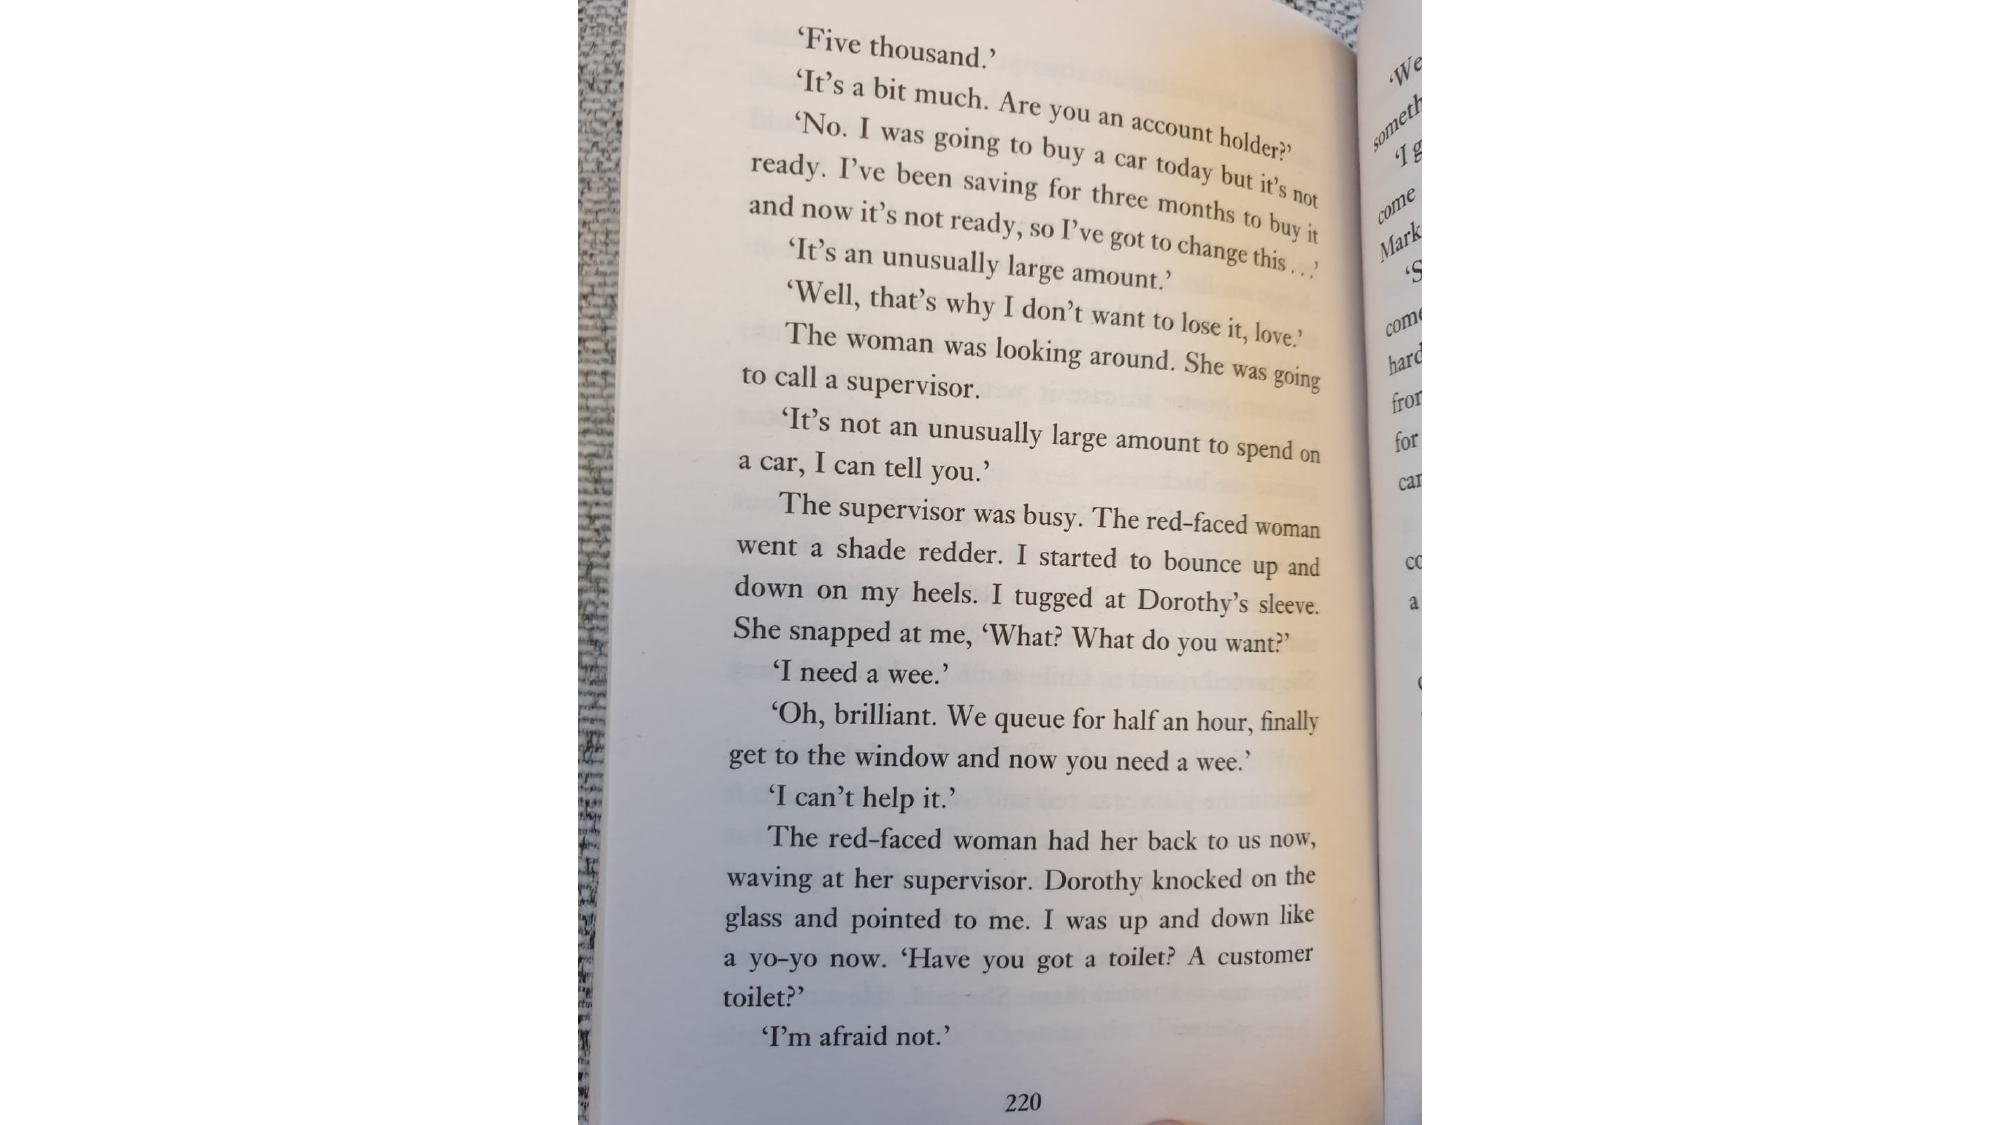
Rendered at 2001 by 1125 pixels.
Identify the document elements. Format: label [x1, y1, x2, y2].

picture [578, 0, 1422, 1125]
